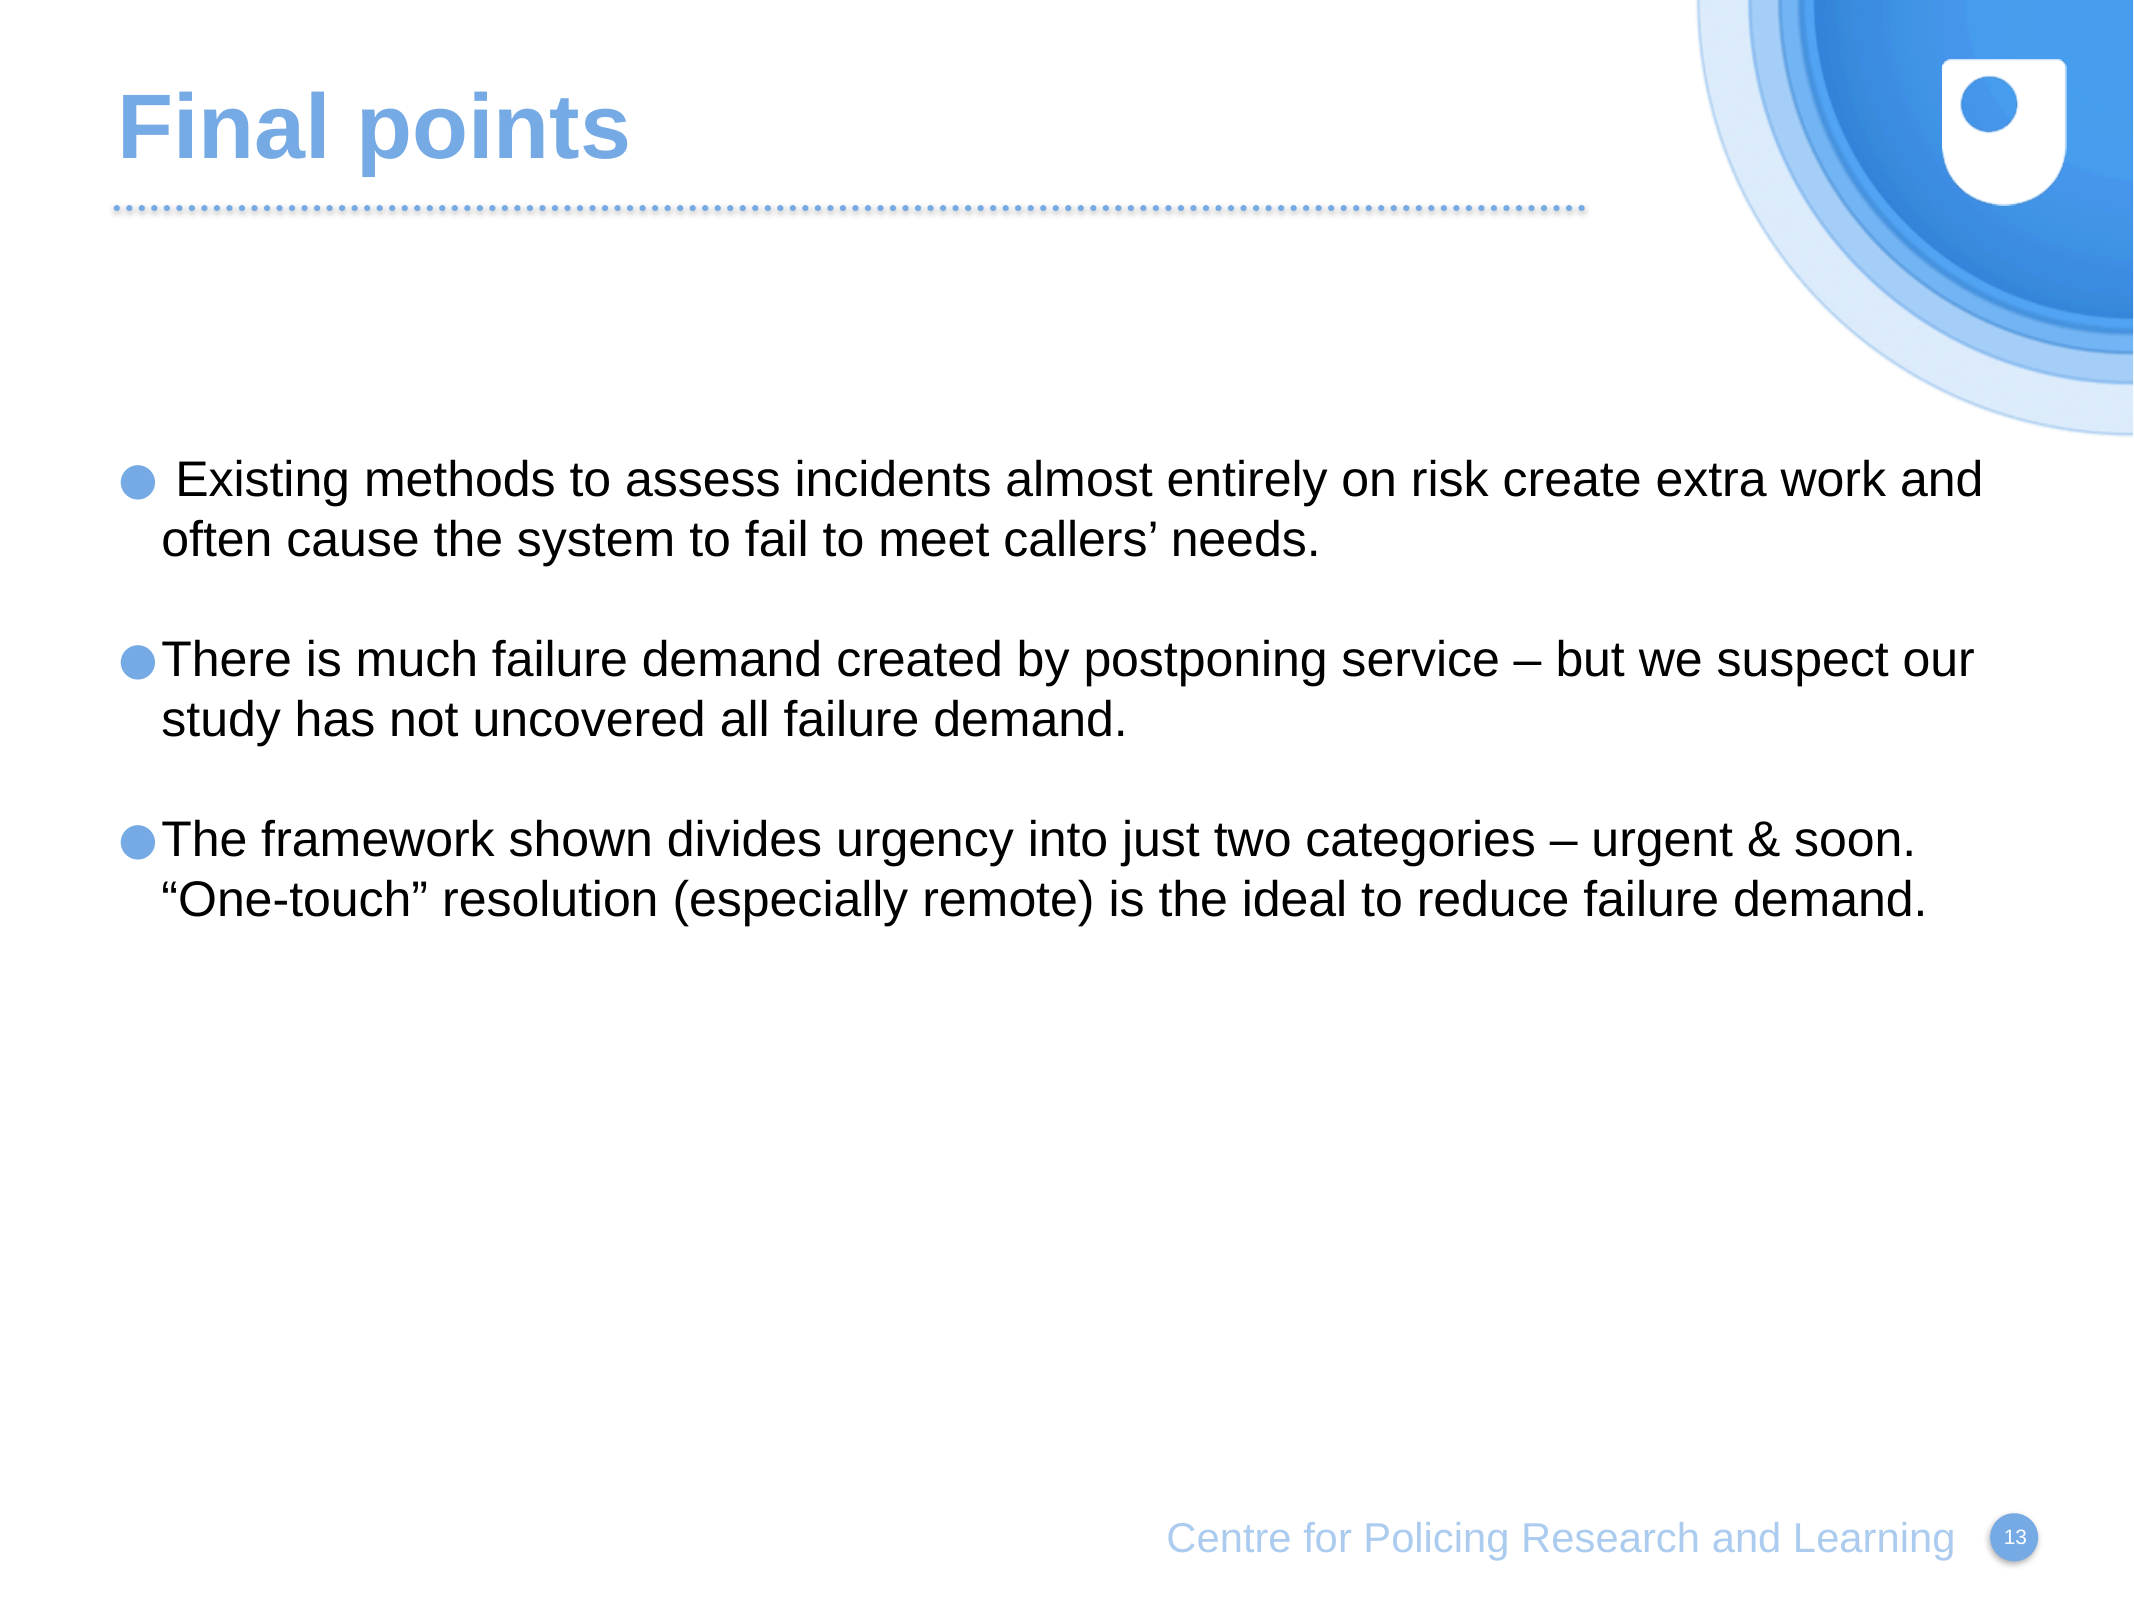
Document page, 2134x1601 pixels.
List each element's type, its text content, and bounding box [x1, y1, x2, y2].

picture [1643, 0, 2134, 488]
list Existing methods to assess incidents almost entirely on risk create extra work and often cause the system to fail to meet callers’ needs. There is much failure demand created by postponing service – but we suspect our study has not uncovered all failure demand. The framework shown divides urgency into just two categories – urgent & soon. “One-touch” resolution (especially remote) is the ideal to reduce failure demand. [118, 446, 2018, 1468]
title Final points [117, 68, 1678, 204]
slide_number 13 [1974, 1493, 2057, 1579]
